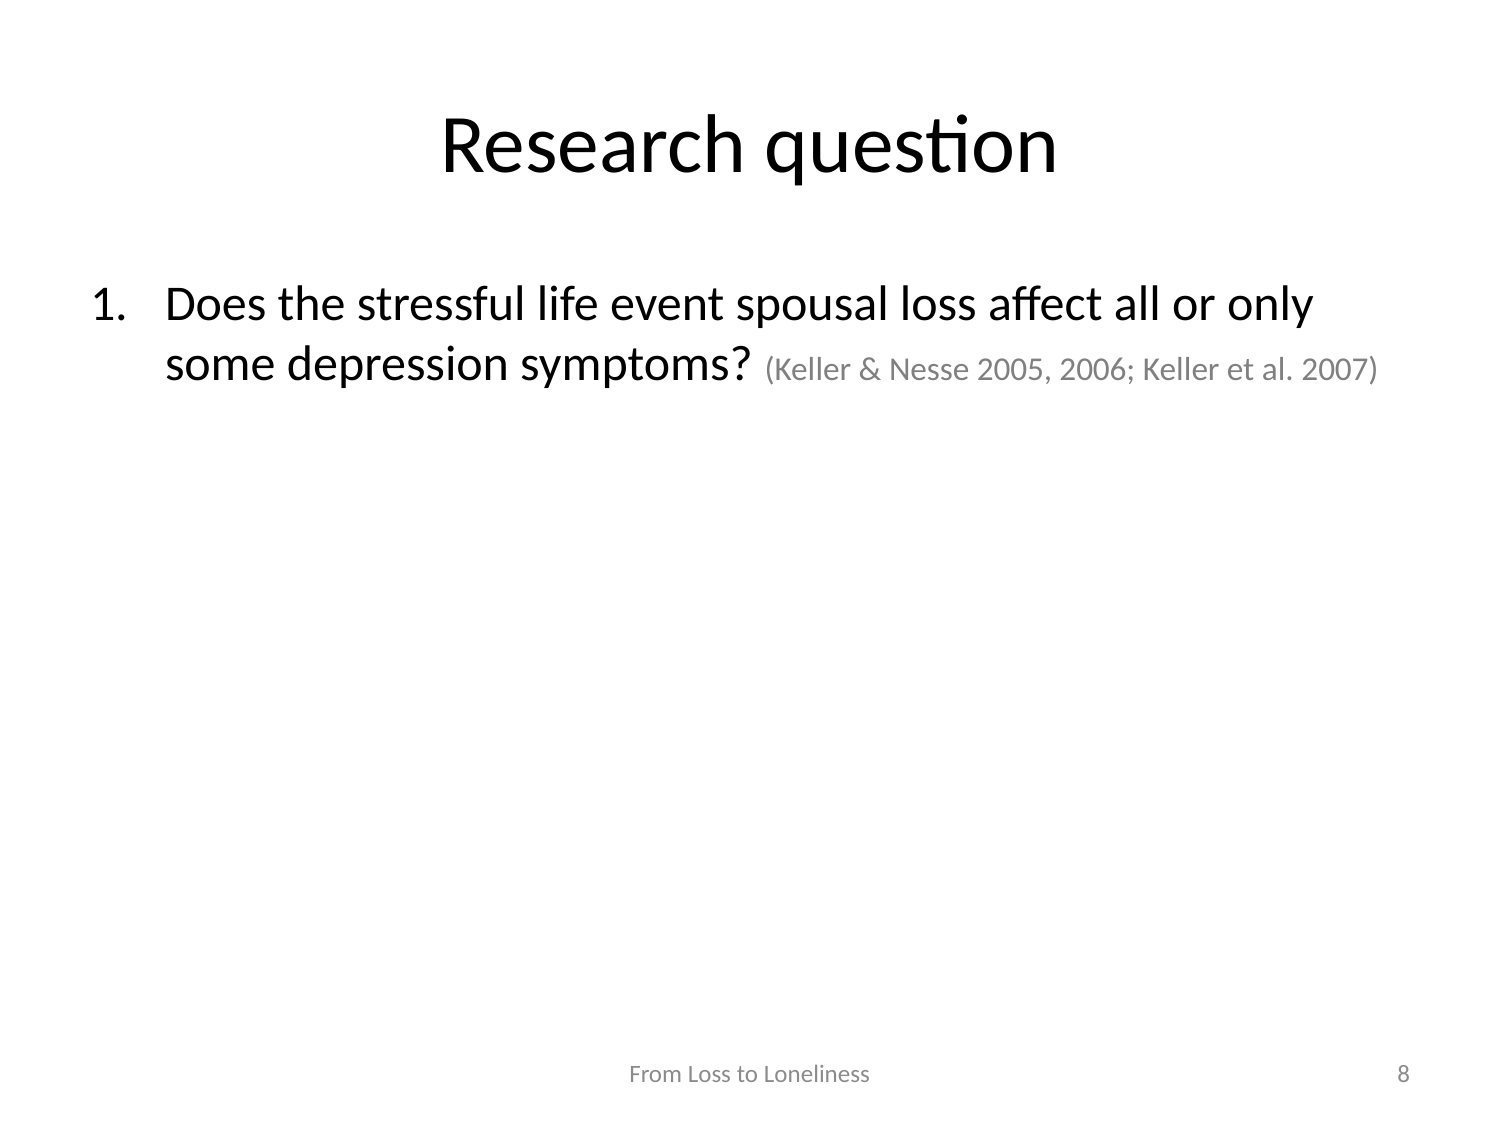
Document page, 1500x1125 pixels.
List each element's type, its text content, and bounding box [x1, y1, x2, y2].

footer From Loss to Loneliness [512, 1042, 988, 1103]
slide_number 8 [1074, 1042, 1425, 1103]
title Research question [75, 45, 1425, 233]
list Does the stressful life event spousal loss affect all or only some depression symptoms? (Keller & Nesse 2005, 2006; Keller et al. 2007) [75, 262, 1425, 1005]
